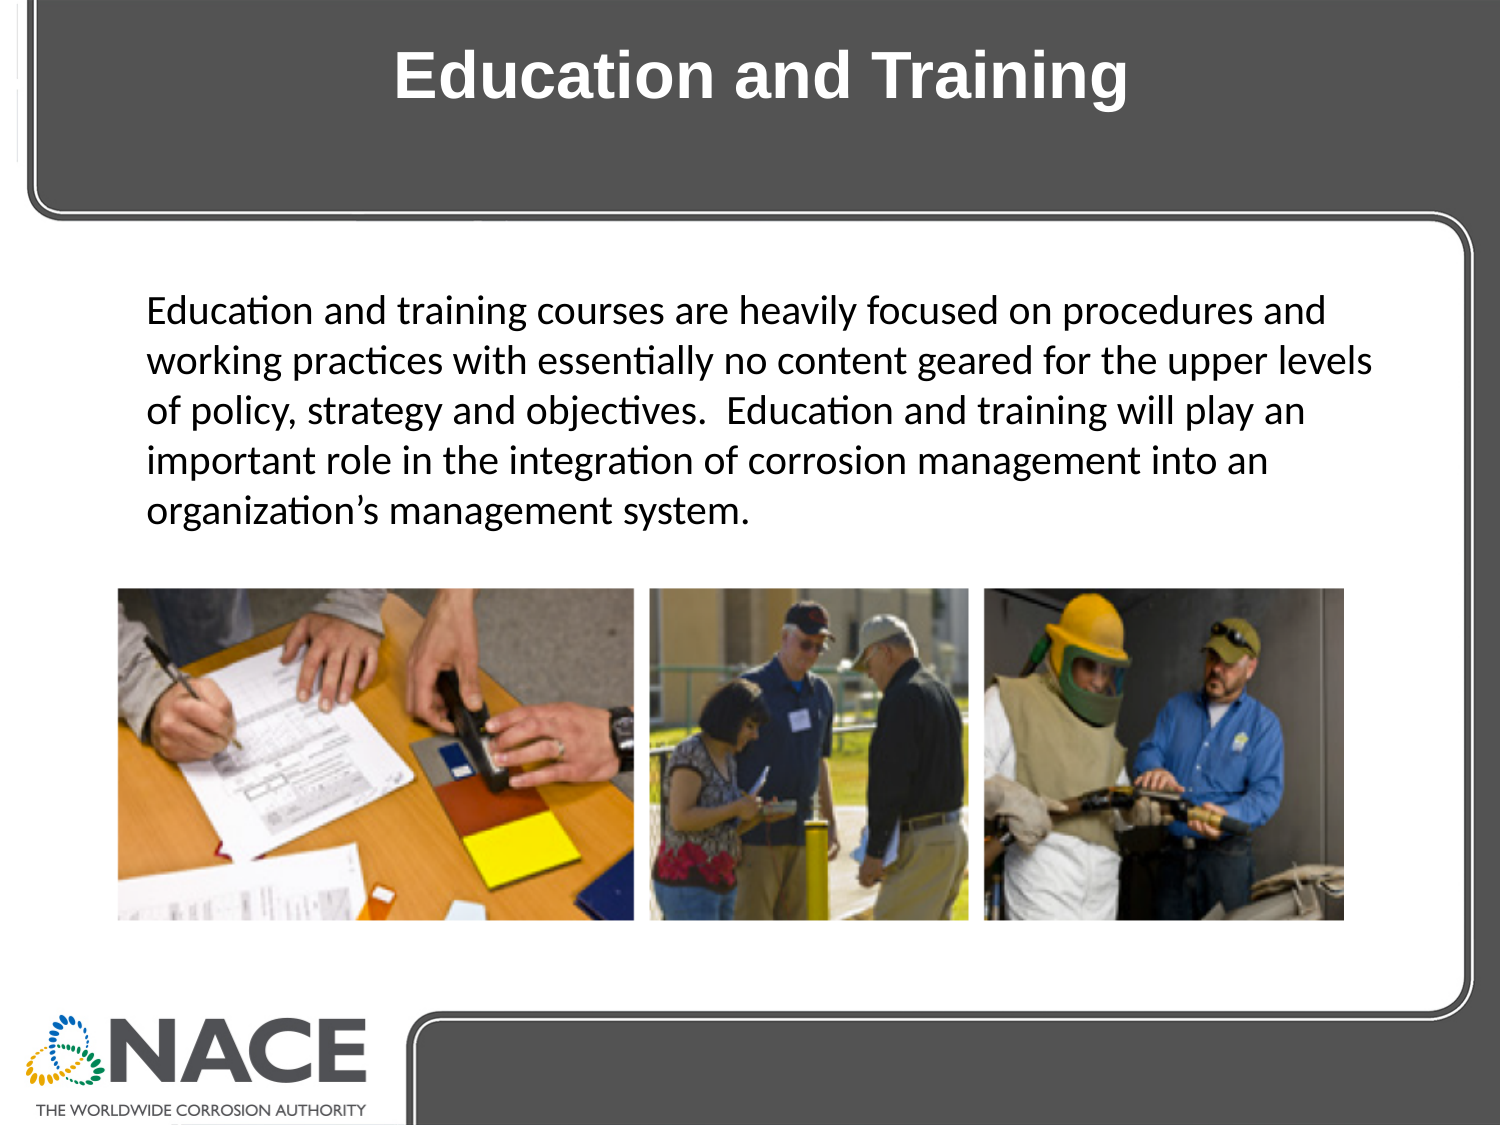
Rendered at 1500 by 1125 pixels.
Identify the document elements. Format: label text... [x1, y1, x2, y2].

title Education and Training [37, 24, 1488, 188]
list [112, 587, 1344, 976]
text_box Education and training courses are heavily focused on procedures and working practices with essentially no content geared for the upper levels of policy, strategy and objectives. Education and training will play an important role in the integration of corrosion management into an organization’s management system. [131, 275, 1389, 540]
picture [0, 0, 1500, 1125]
